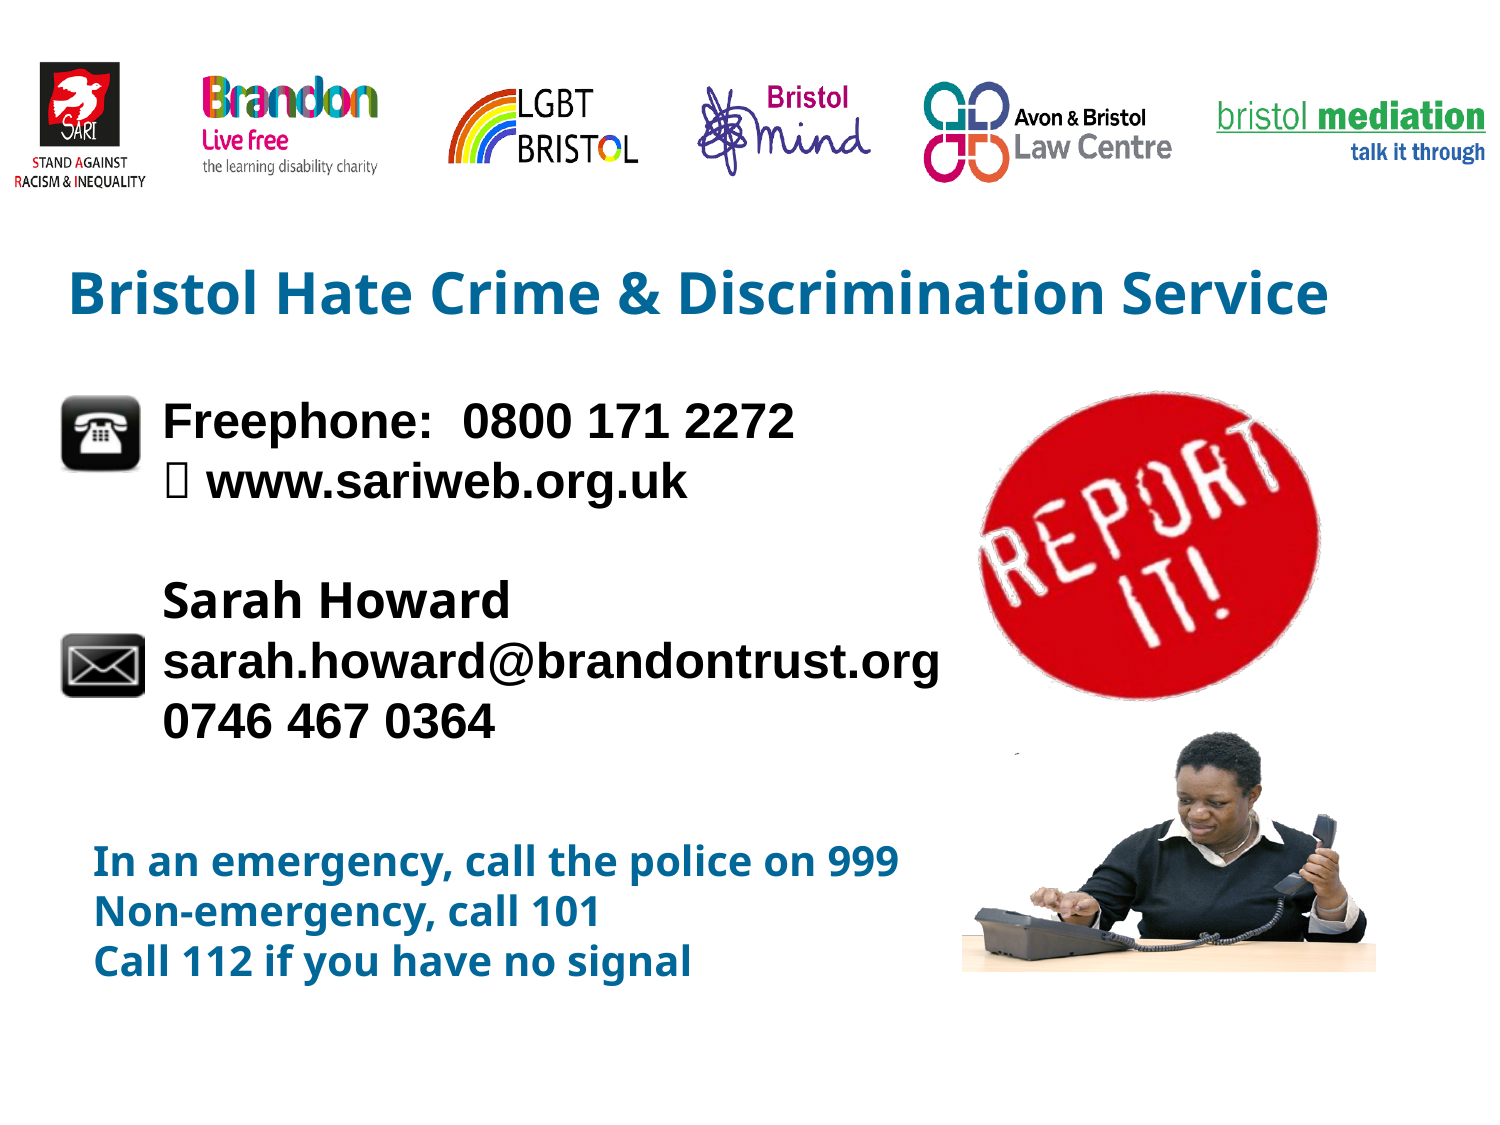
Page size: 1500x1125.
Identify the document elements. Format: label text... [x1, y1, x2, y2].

text_box Freephone: 0800 171 2272  www.sariweb.org.uk Sarah Howard sarah.howard@brandontrust.org 0746 467 0364 [147, 334, 1471, 756]
text_box Bristol Hate Crime & Discrimination Service [53, 248, 1471, 334]
picture [59, 633, 146, 698]
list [59, 395, 142, 475]
picture [928, 352, 1377, 972]
text_box In an emergency, call the police on 999 Non-emergency, call 101 Call 112 if you have no signal [78, 826, 1077, 1042]
picture [0, 57, 1500, 193]
